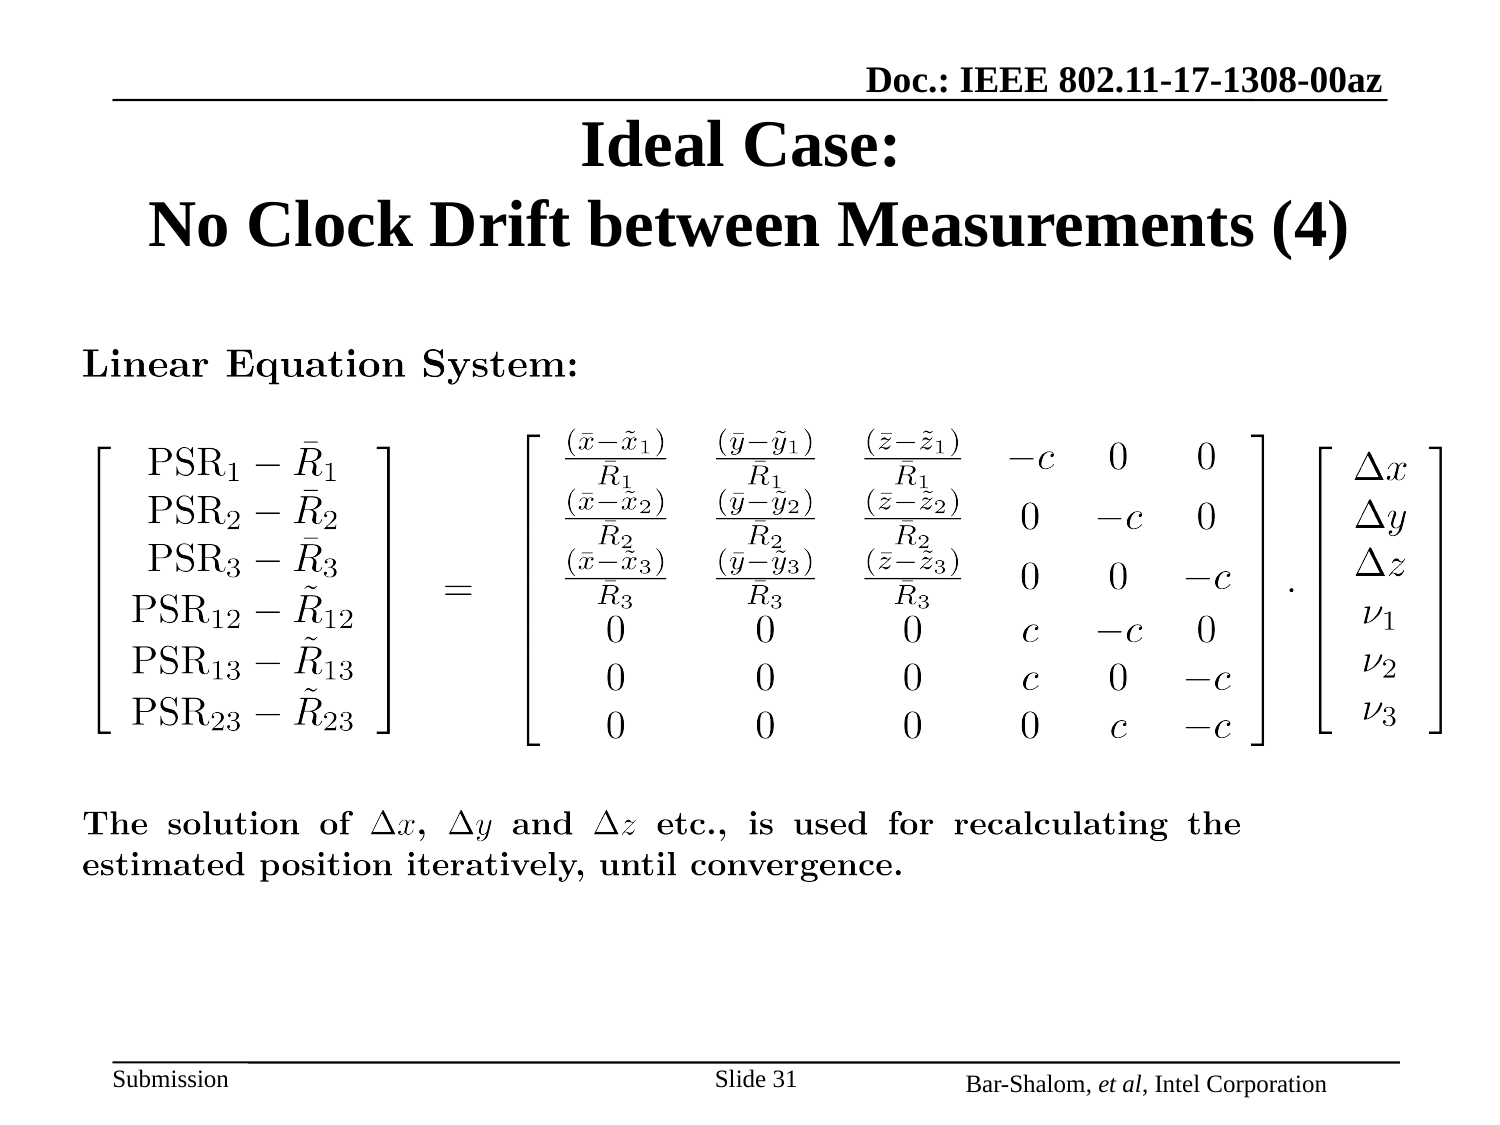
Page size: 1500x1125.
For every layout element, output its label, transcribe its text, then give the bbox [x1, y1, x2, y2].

picture [83, 810, 1241, 882]
picture [83, 349, 1443, 747]
slide_number Slide 31 [712, 1061, 800, 1093]
title Ideal Case: No Clock Drift between Measurements (4) [74, 101, 1425, 258]
